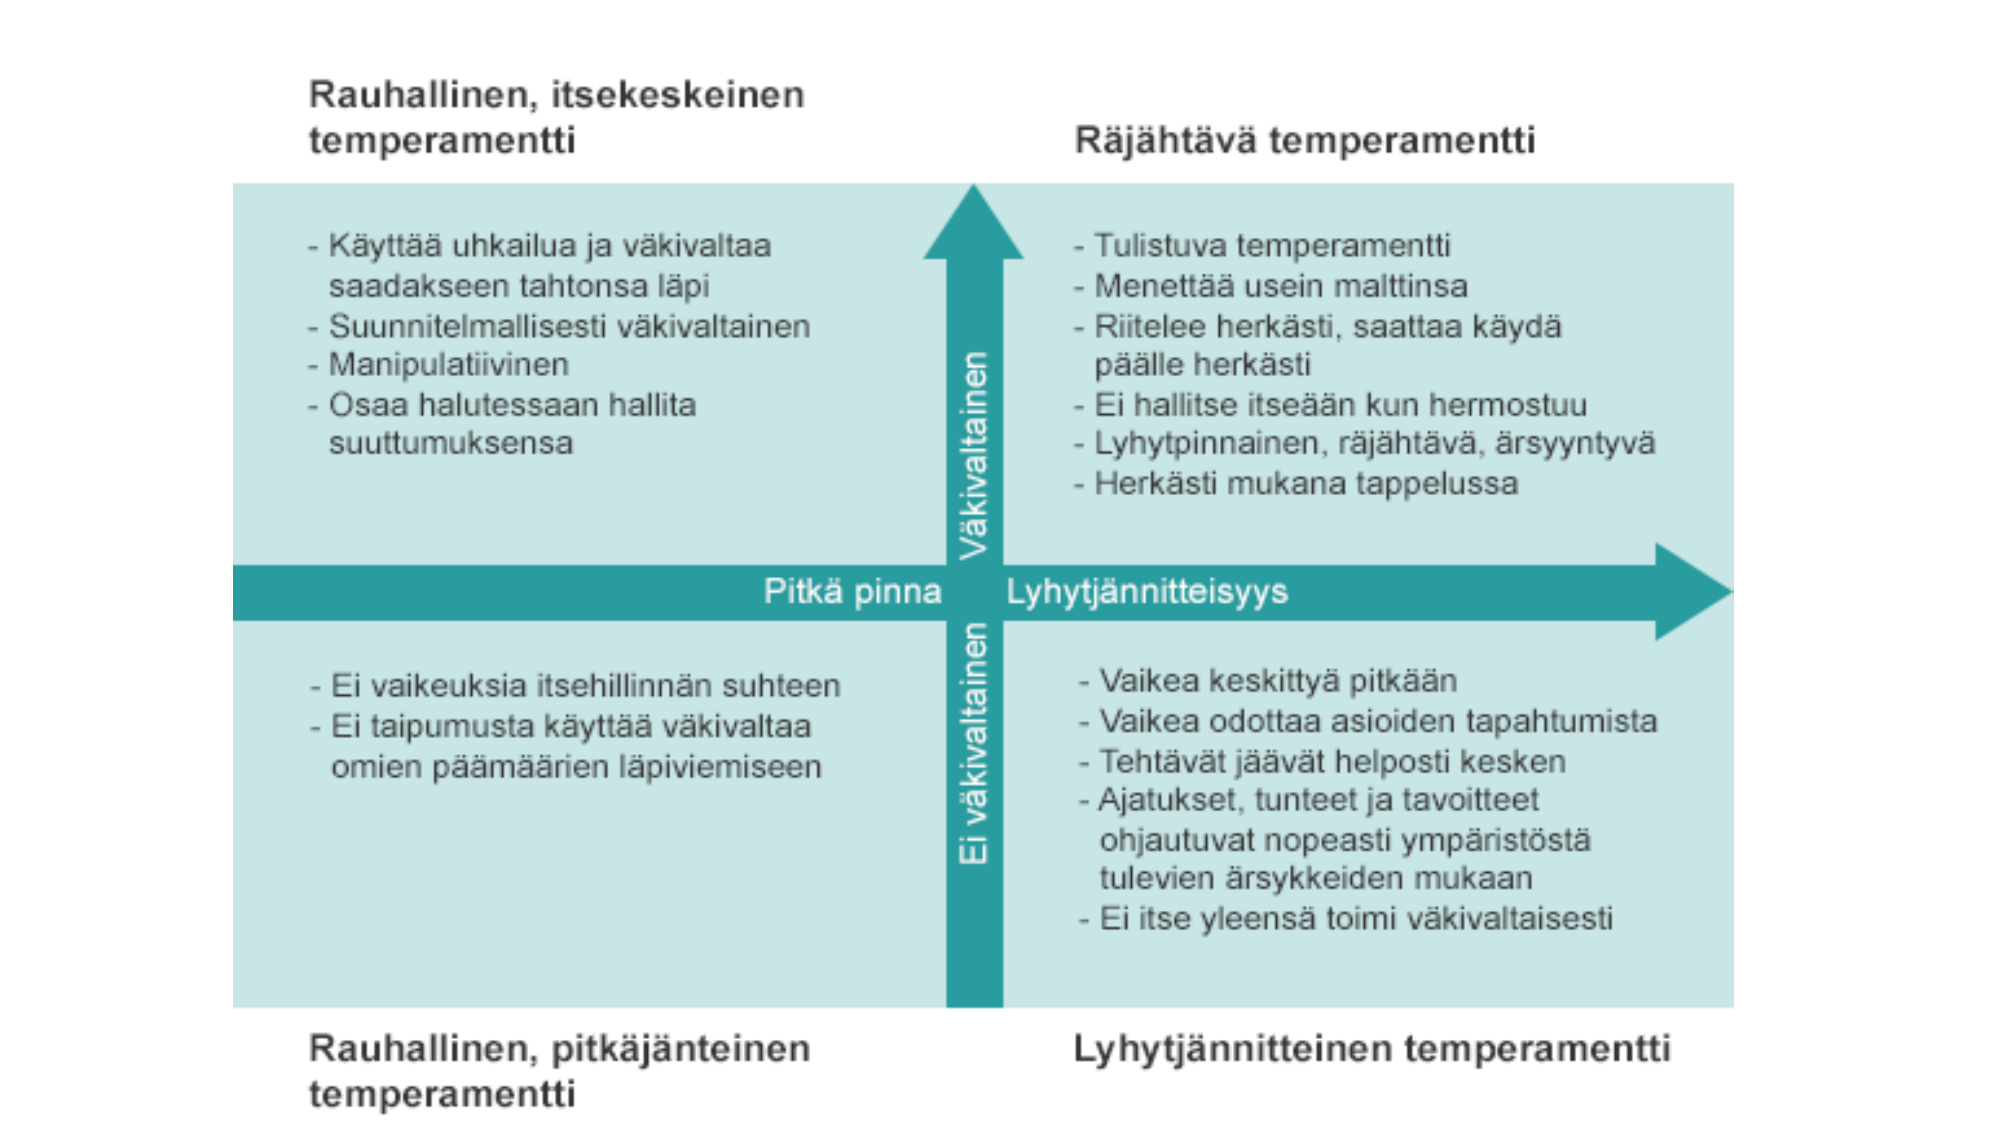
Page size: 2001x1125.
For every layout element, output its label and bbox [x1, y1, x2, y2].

picture [233, 27, 1734, 1125]
